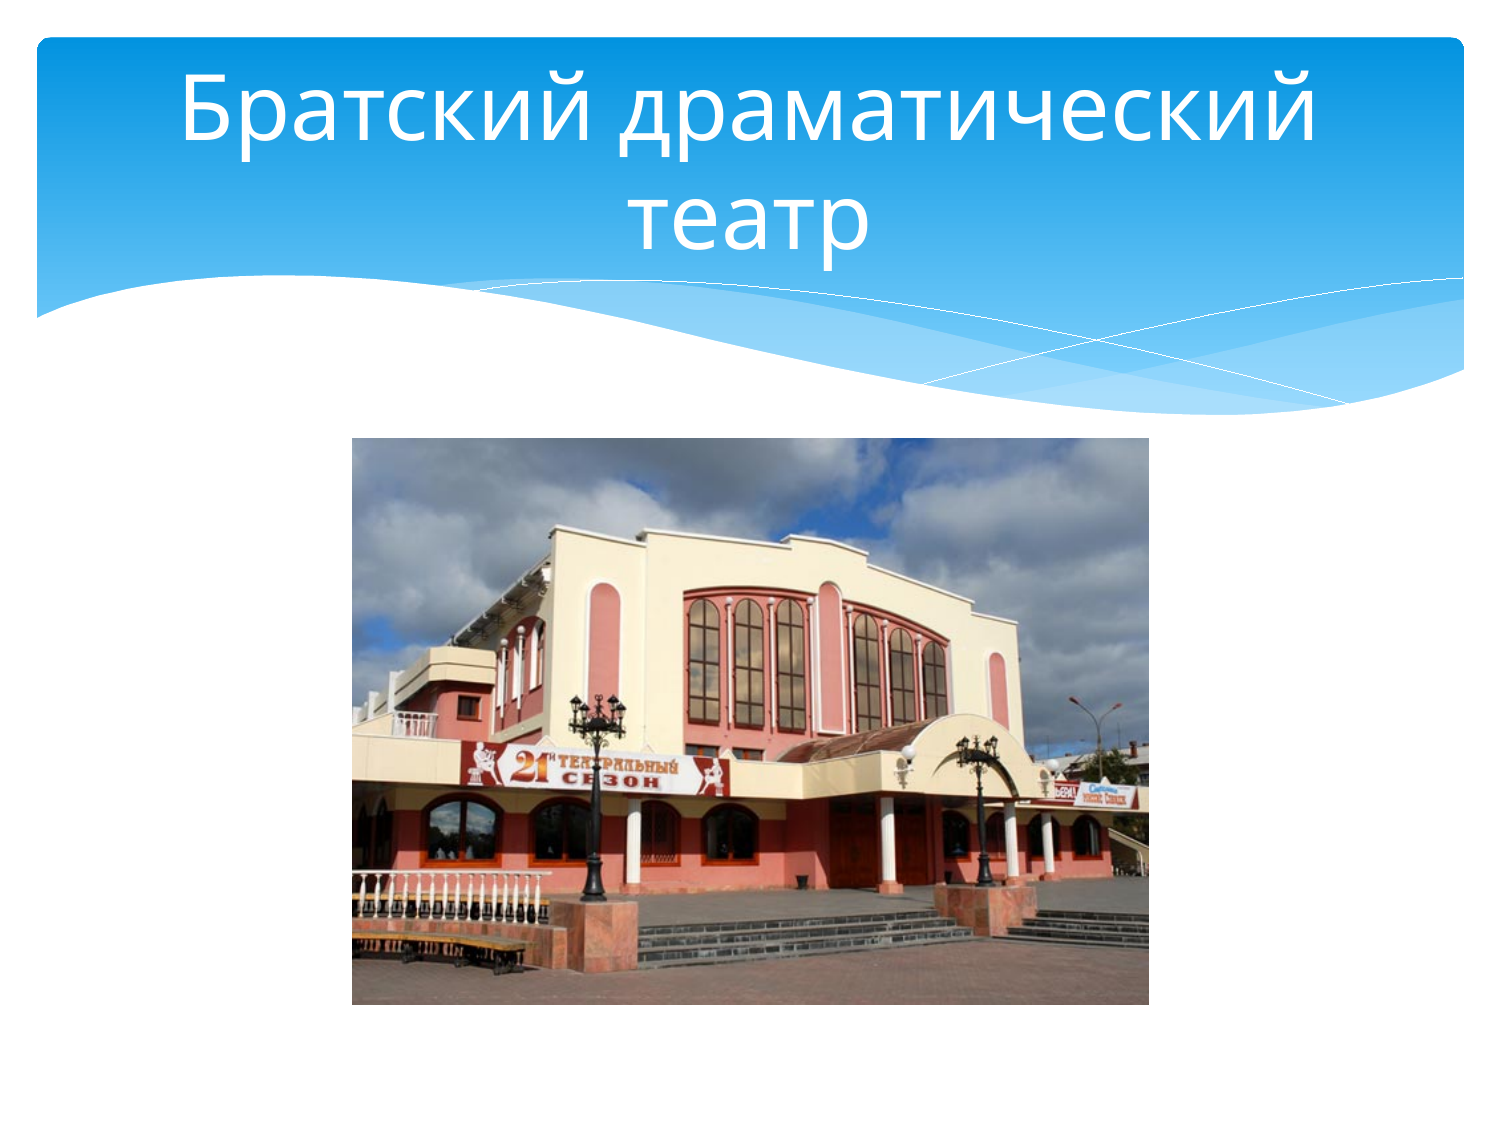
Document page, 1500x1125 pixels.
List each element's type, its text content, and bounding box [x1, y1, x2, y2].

title Братский драматический театр [75, 55, 1425, 261]
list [352, 438, 1149, 1006]
